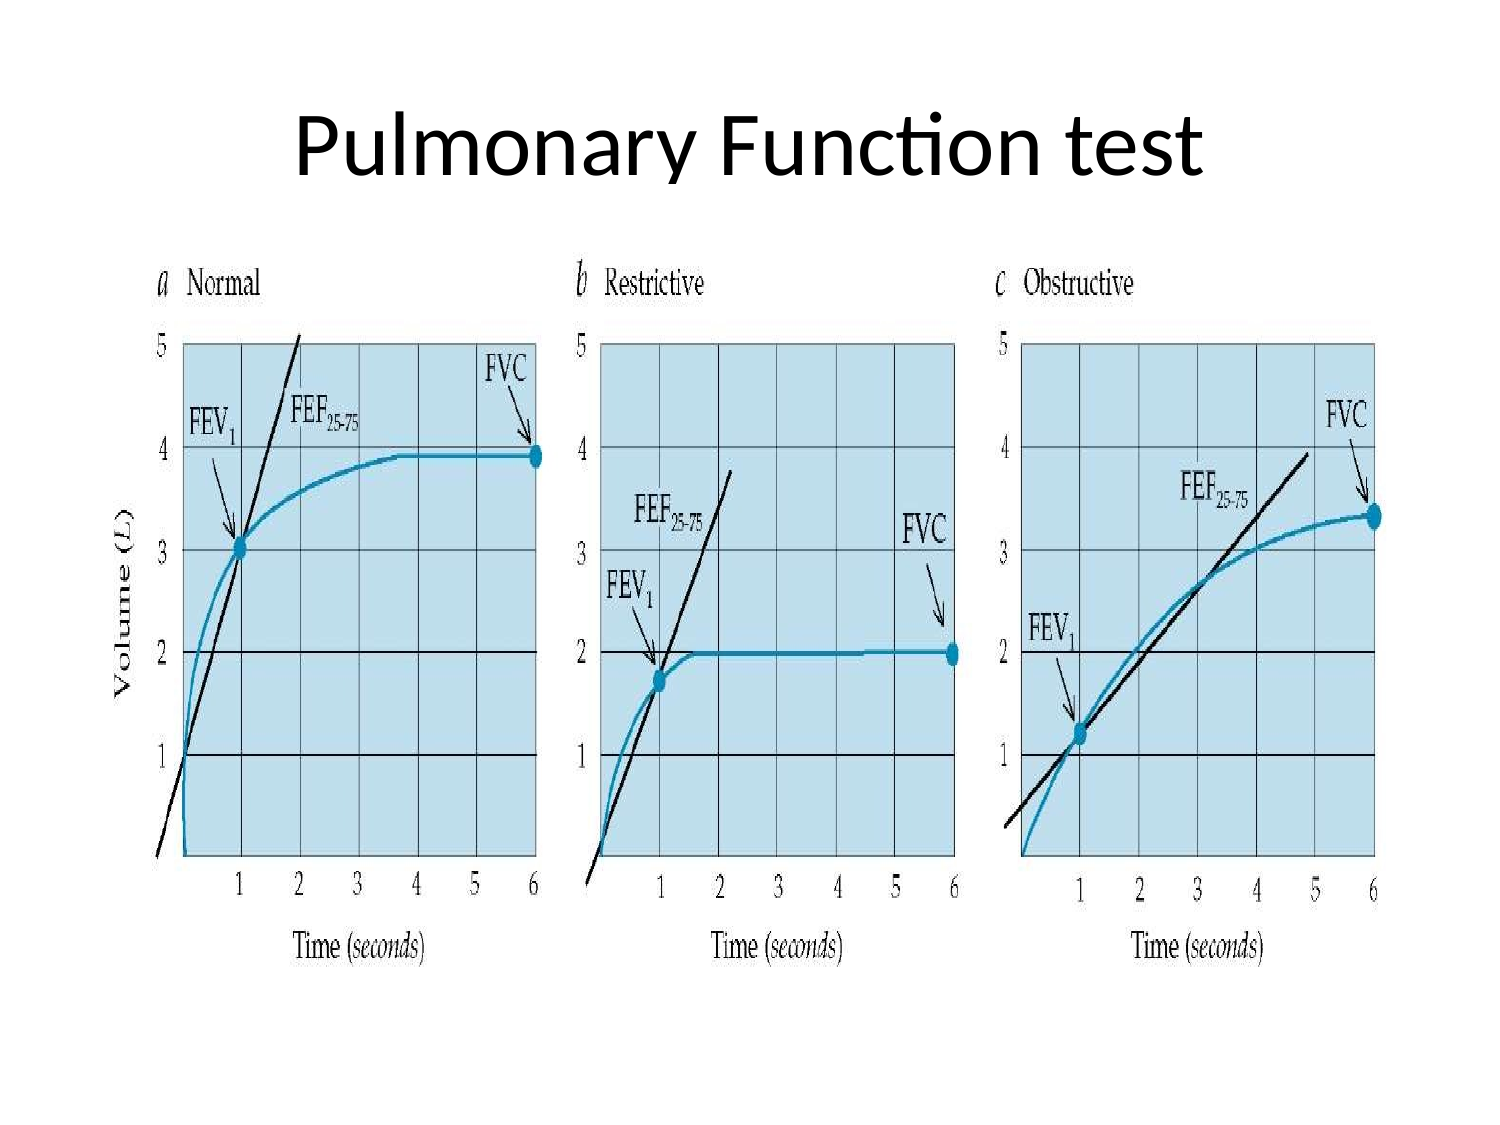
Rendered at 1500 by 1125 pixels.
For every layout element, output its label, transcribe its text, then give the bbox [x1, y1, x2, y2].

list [97, 184, 1400, 977]
title Pulmonary Function test [74, 44, 1426, 233]
